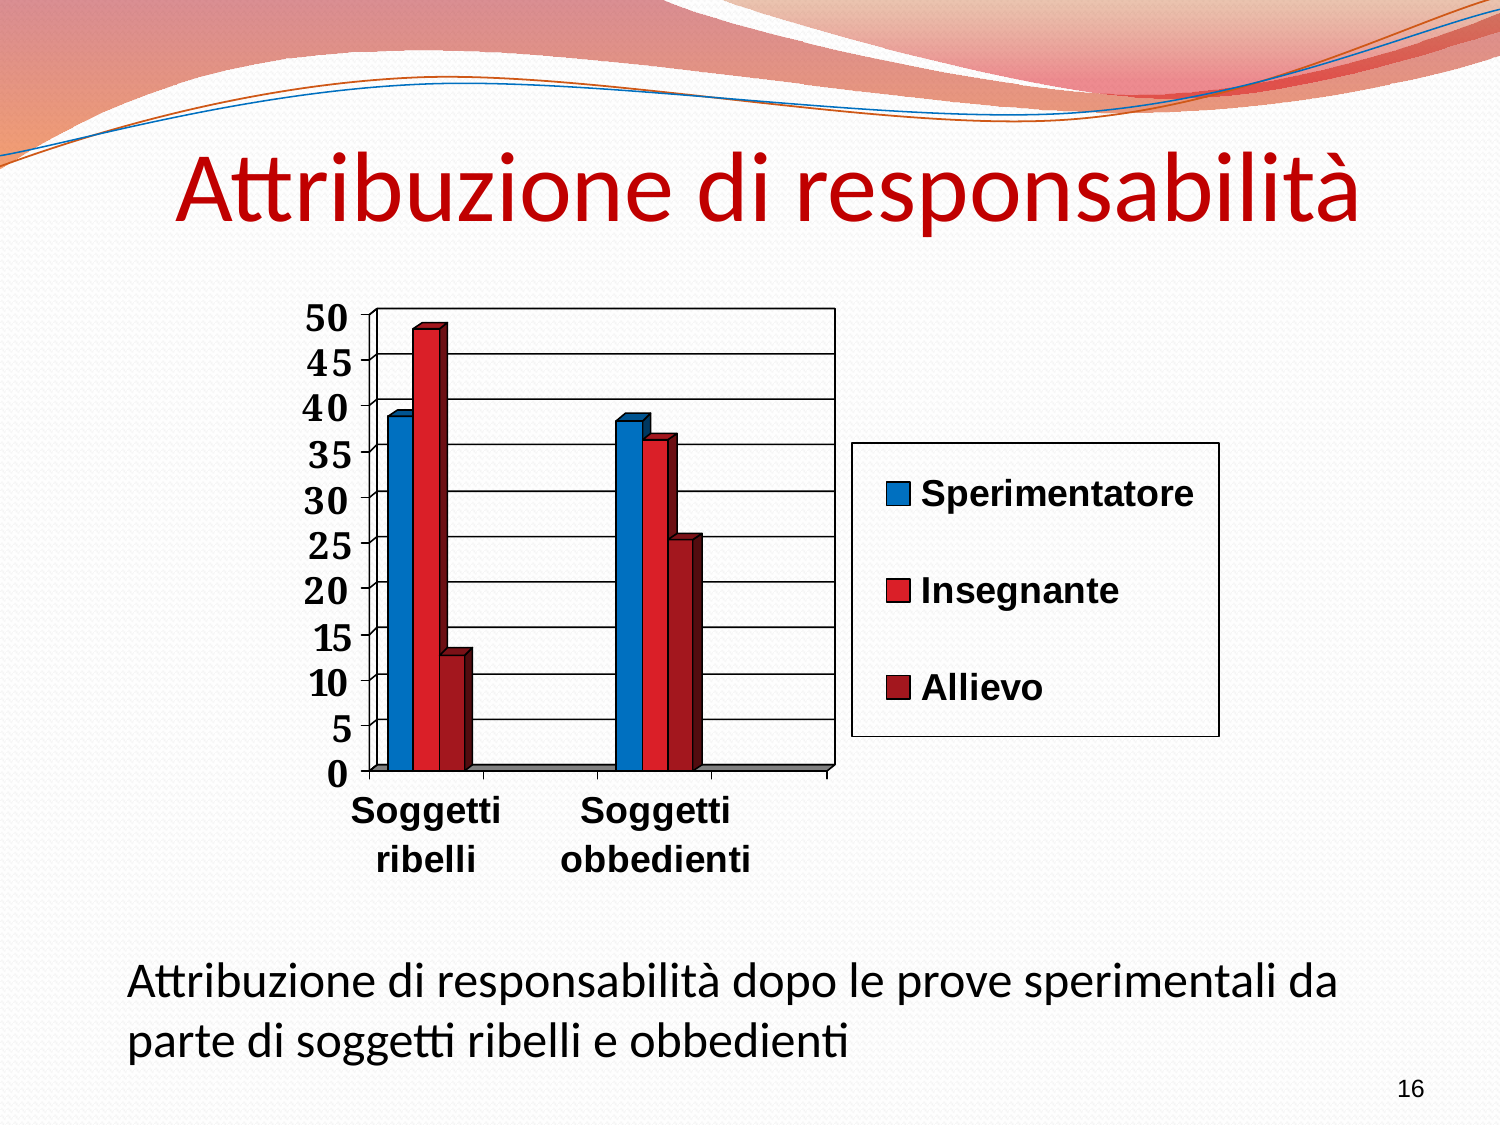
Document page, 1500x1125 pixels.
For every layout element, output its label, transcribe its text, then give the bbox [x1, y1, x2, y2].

slide_number 16 [1299, 1042, 1425, 1103]
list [229, 255, 1231, 923]
text_box Attribuzione di responsabilità [88, 113, 1451, 249]
text_box Attribuzione di responsabilità dopo le prove sperimentali da parte di soggetti ribelli e obbedienti [112, 940, 1376, 1076]
